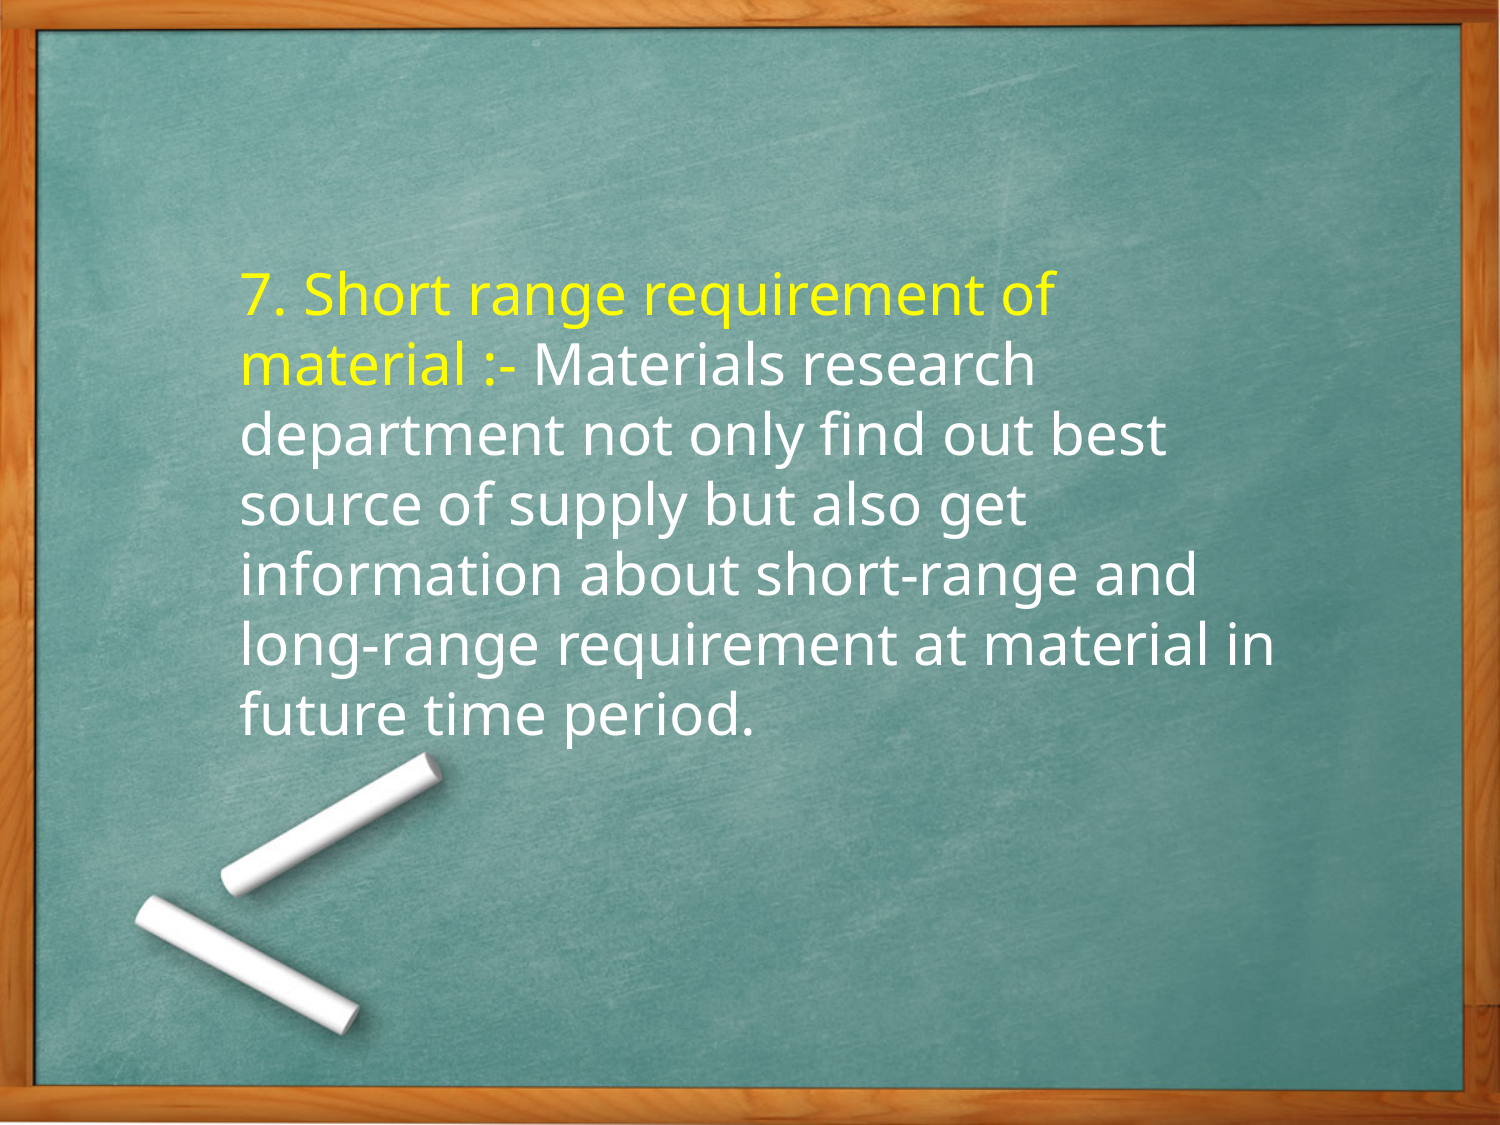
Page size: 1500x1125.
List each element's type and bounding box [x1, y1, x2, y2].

list [0, 0, 1500, 1125]
